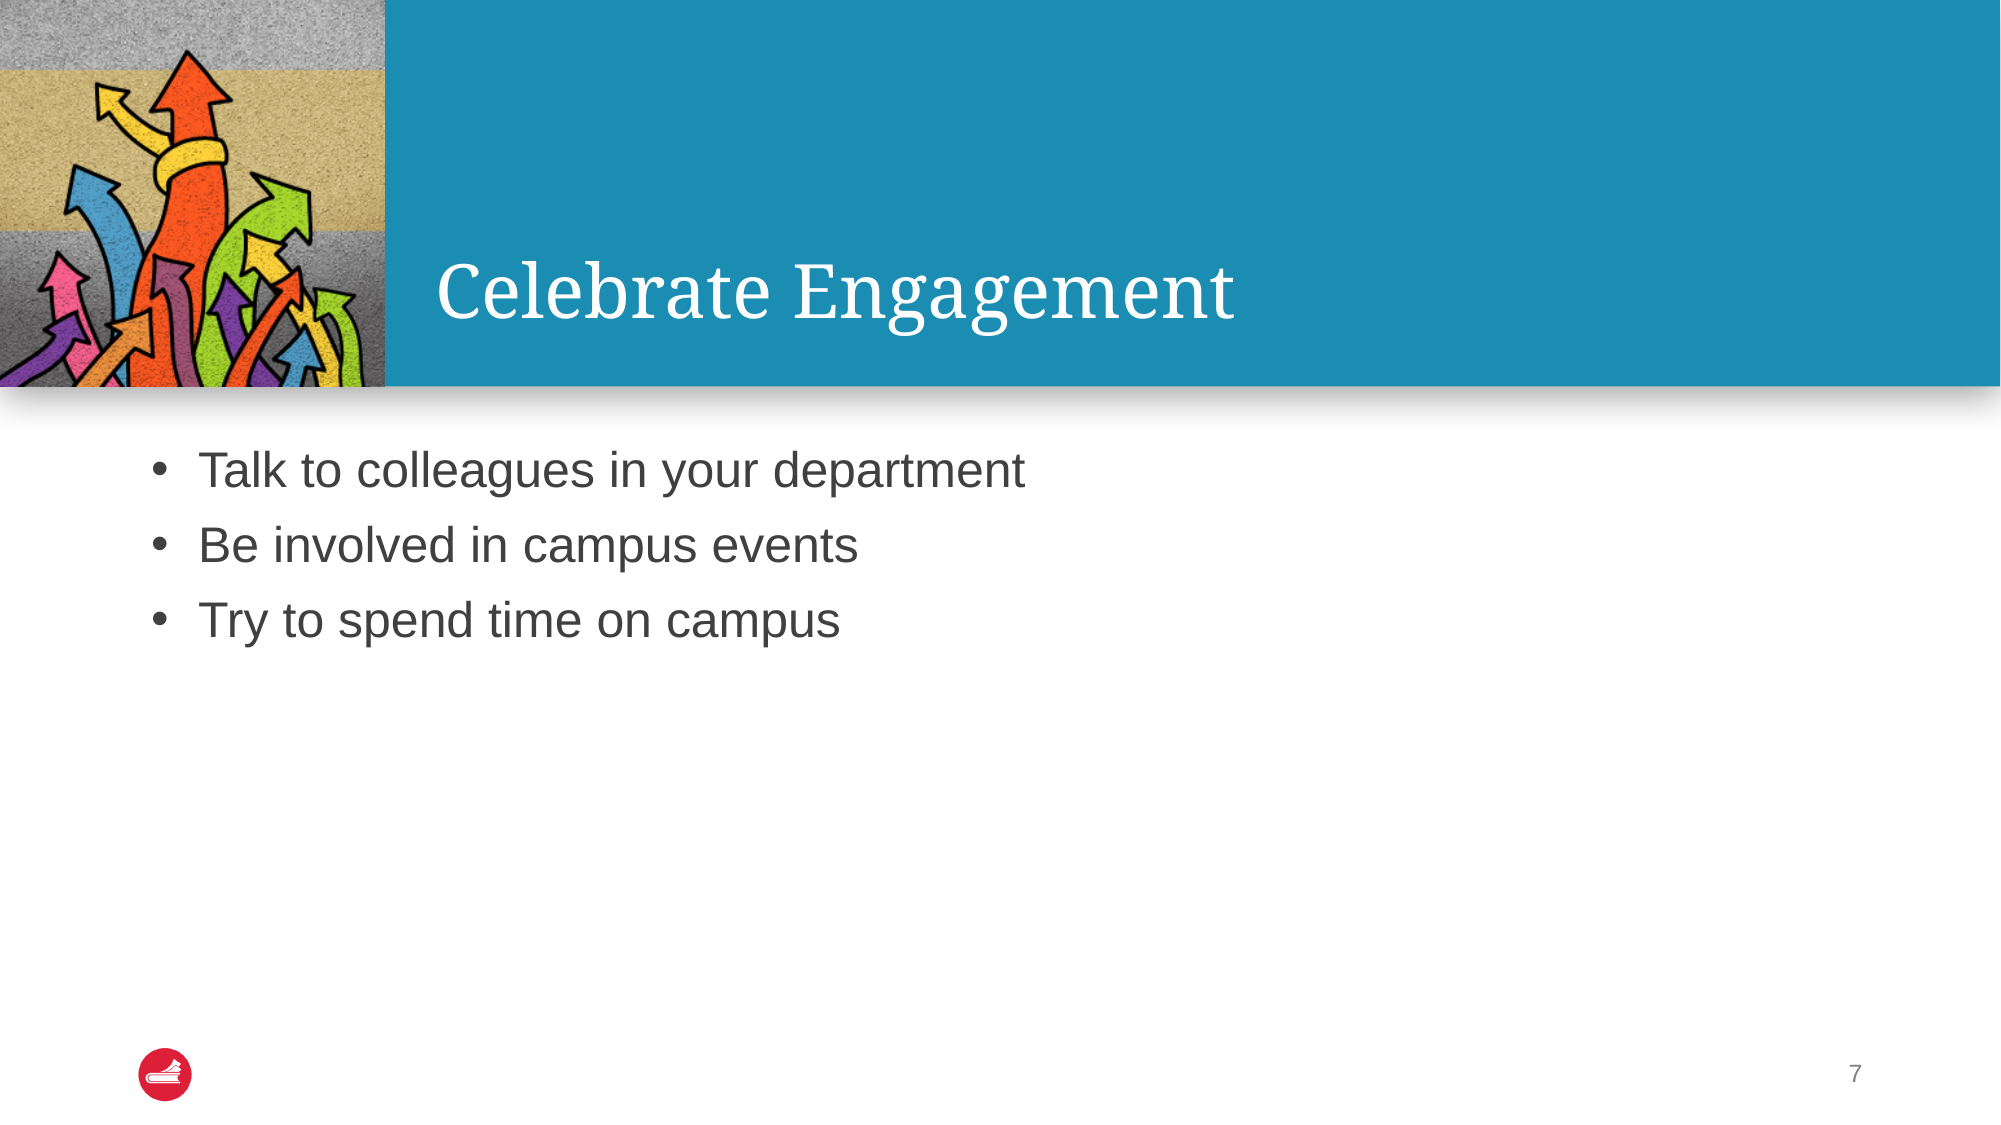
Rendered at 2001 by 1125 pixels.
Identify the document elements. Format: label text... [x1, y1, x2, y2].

list Talk to colleagues in your department Be involved in campus events Try to spend time on campus [136, 436, 1863, 1023]
picture [136, 1046, 193, 1103]
slide_number 7 [1712, 1042, 1863, 1103]
title Celebrate Engagement [420, 66, 1863, 343]
picture [0, 0, 385, 387]
